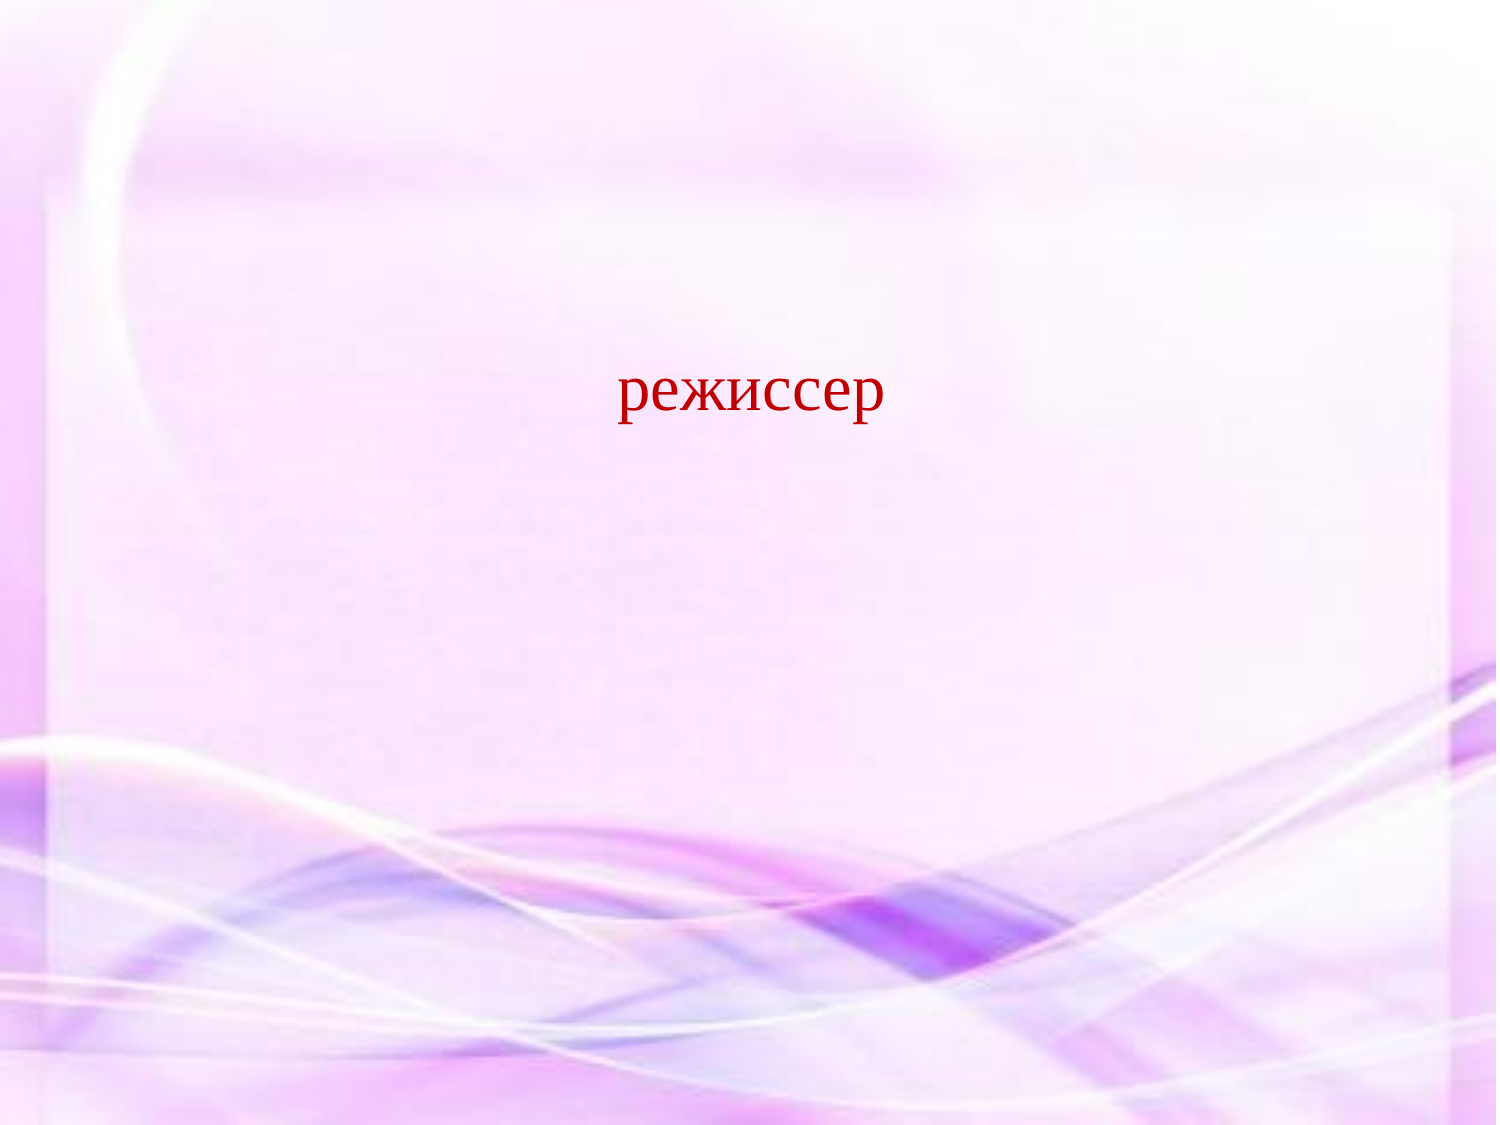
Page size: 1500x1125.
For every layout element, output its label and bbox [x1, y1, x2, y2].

list [0, 0, 1496, 1125]
